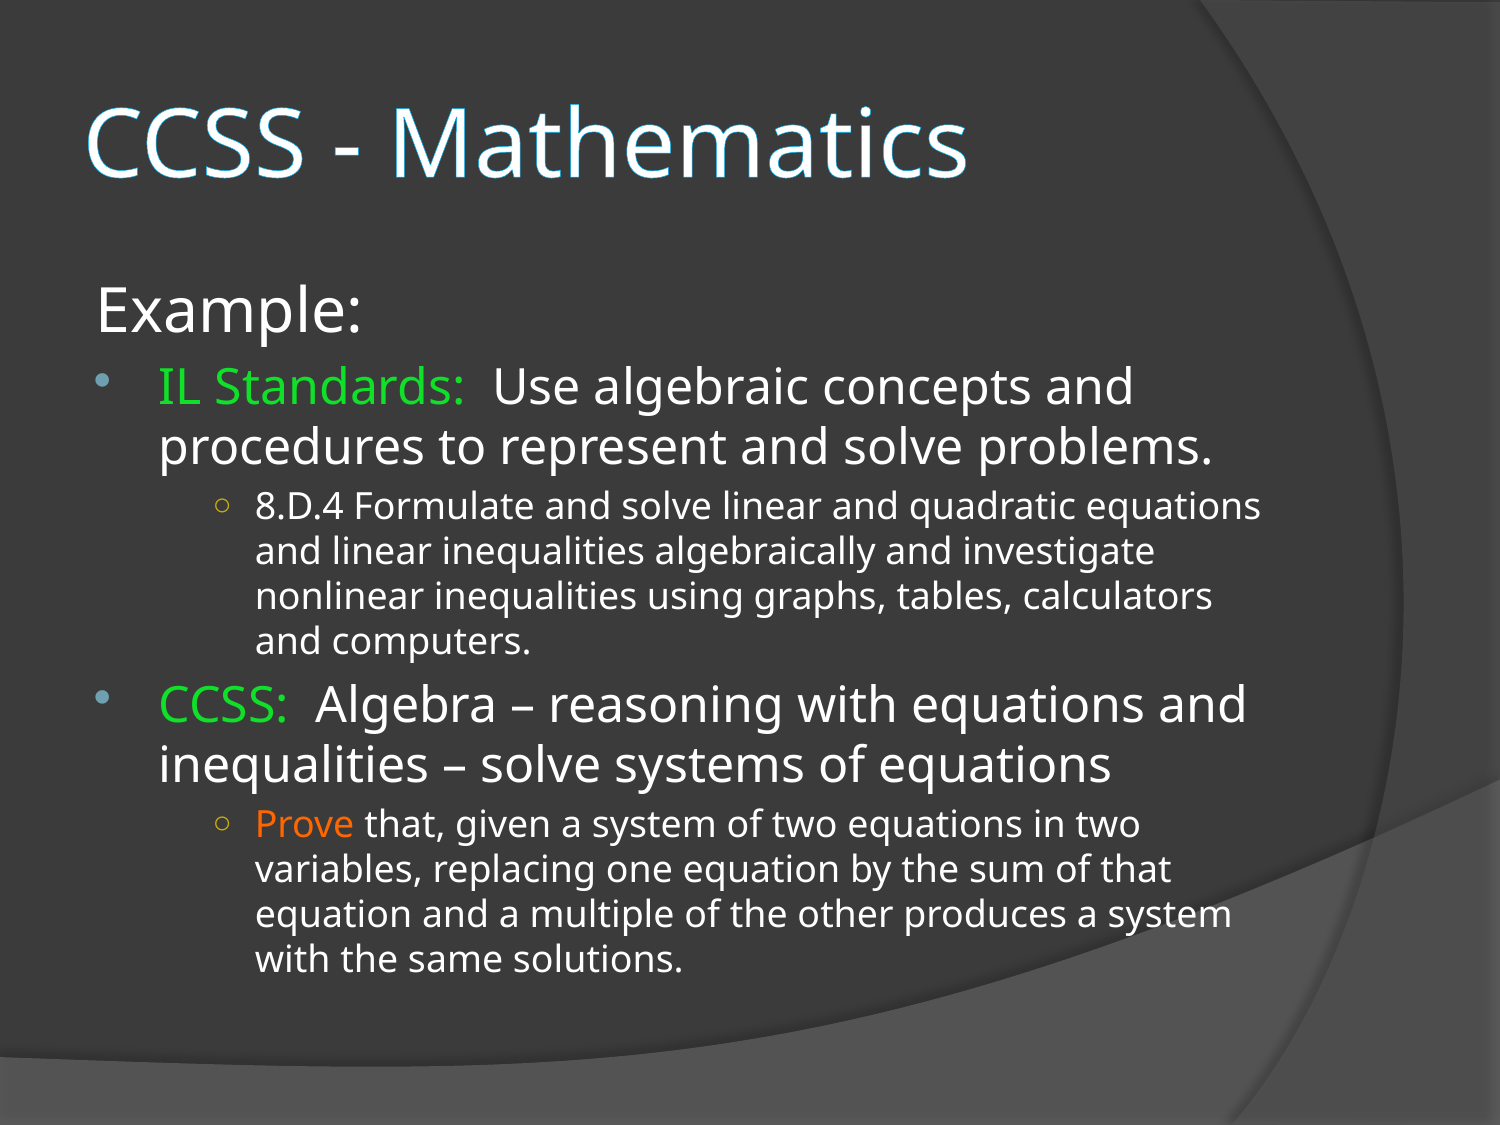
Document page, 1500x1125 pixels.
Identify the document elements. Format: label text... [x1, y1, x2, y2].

title CCSS - Mathematics [75, 45, 1300, 233]
list Example: IL Standards: Use algebraic concepts and procedures to represent and solve problems. 8.D.4 Formulate and solve linear and quadratic equations and linear inequalities algebraically and investigate nonlinear inequalities using graphs, tables, calculators and computers. CCSS: Algebra – reasoning with equations and inequalities – solve systems of equations Prove that, given a system of two equations in two variables, replacing one equation by the sum of that equation and a multiple of the other produces a system with the same solutions. [75, 262, 1300, 1125]
